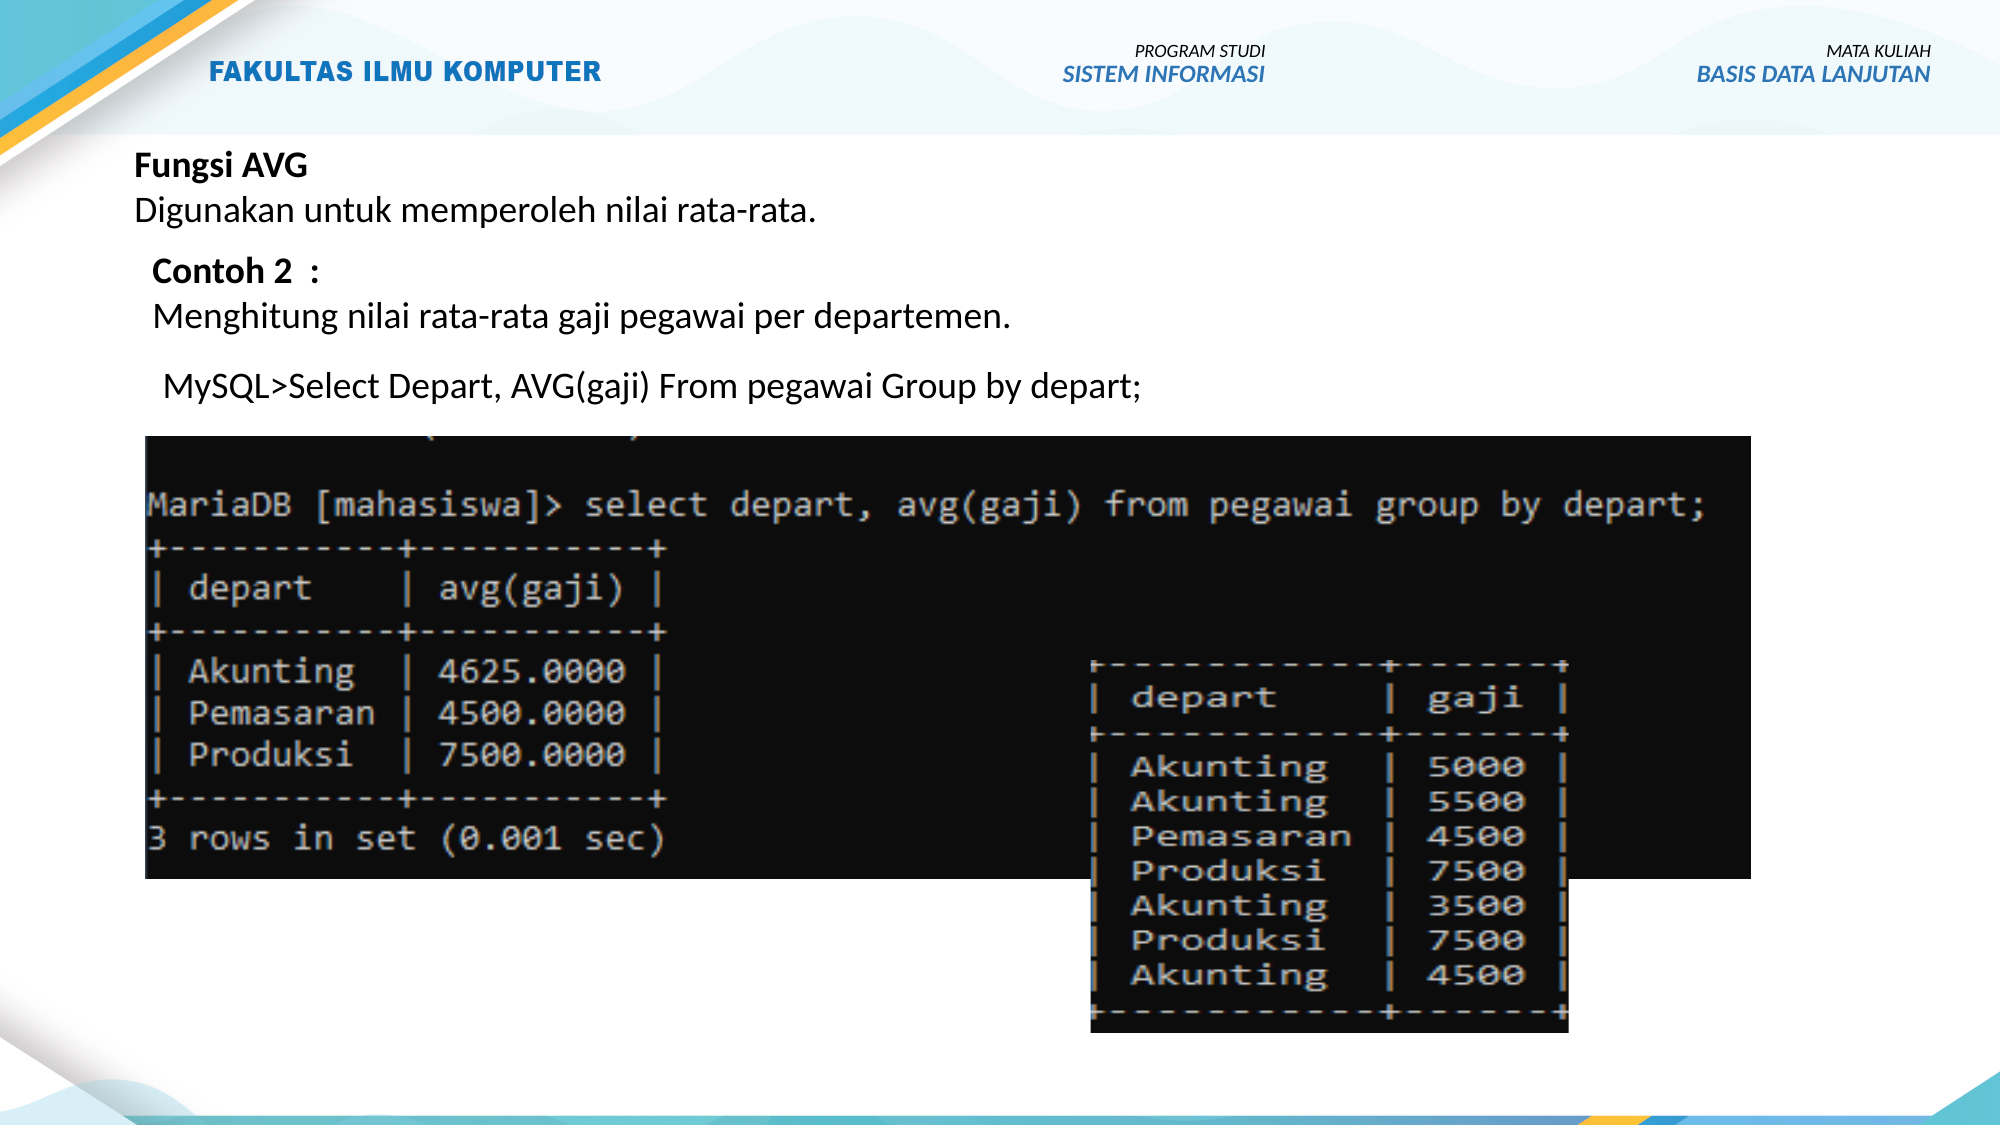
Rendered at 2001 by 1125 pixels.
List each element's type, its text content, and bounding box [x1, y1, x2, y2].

text_box MySQL>Select Depart, AVG(gaji) From pegawai Group by depart; [147, 354, 1159, 414]
text_box Contoh 2 : Menghitung nilai rata-rata gaji pegawai per departemen. [137, 239, 1028, 344]
text_box Fungsi AVG Digunakan untuk memperoleh nilai rata-rata. [119, 133, 833, 238]
picture [0, 0, 2000, 1125]
